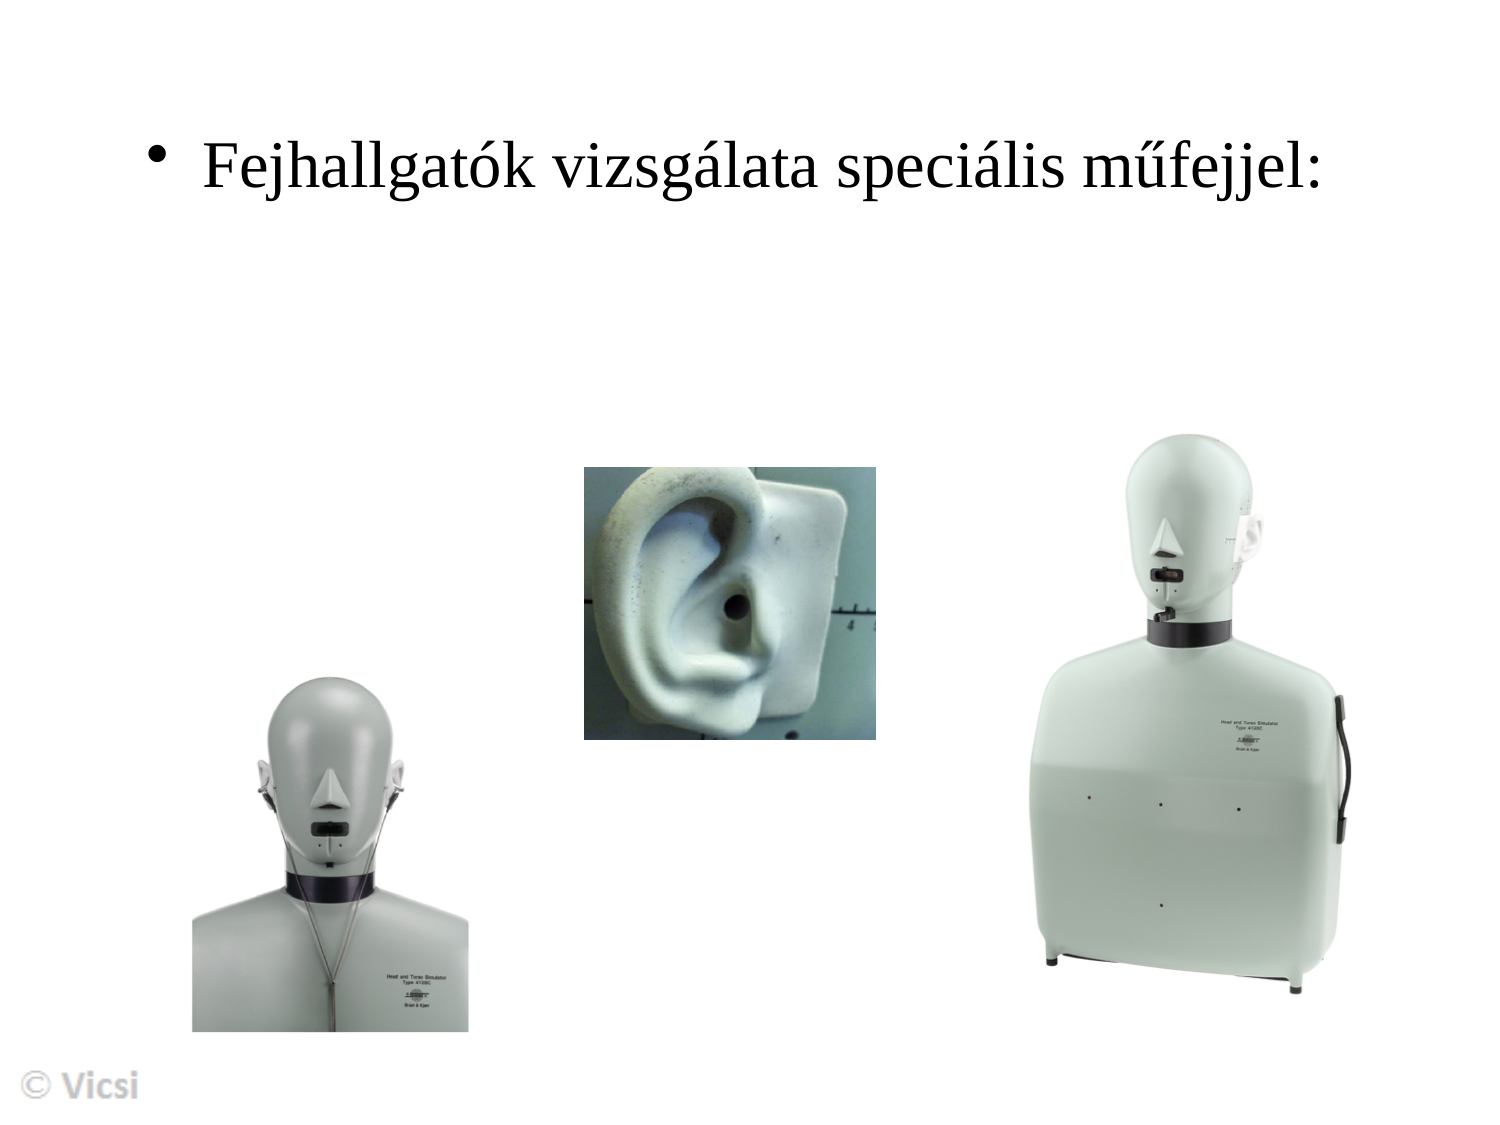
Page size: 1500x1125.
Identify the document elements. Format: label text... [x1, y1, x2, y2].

picture [0, 0, 1500, 1125]
list Fejhallgatók vizsgálata speciális műfejjel: [130, 113, 1407, 789]
